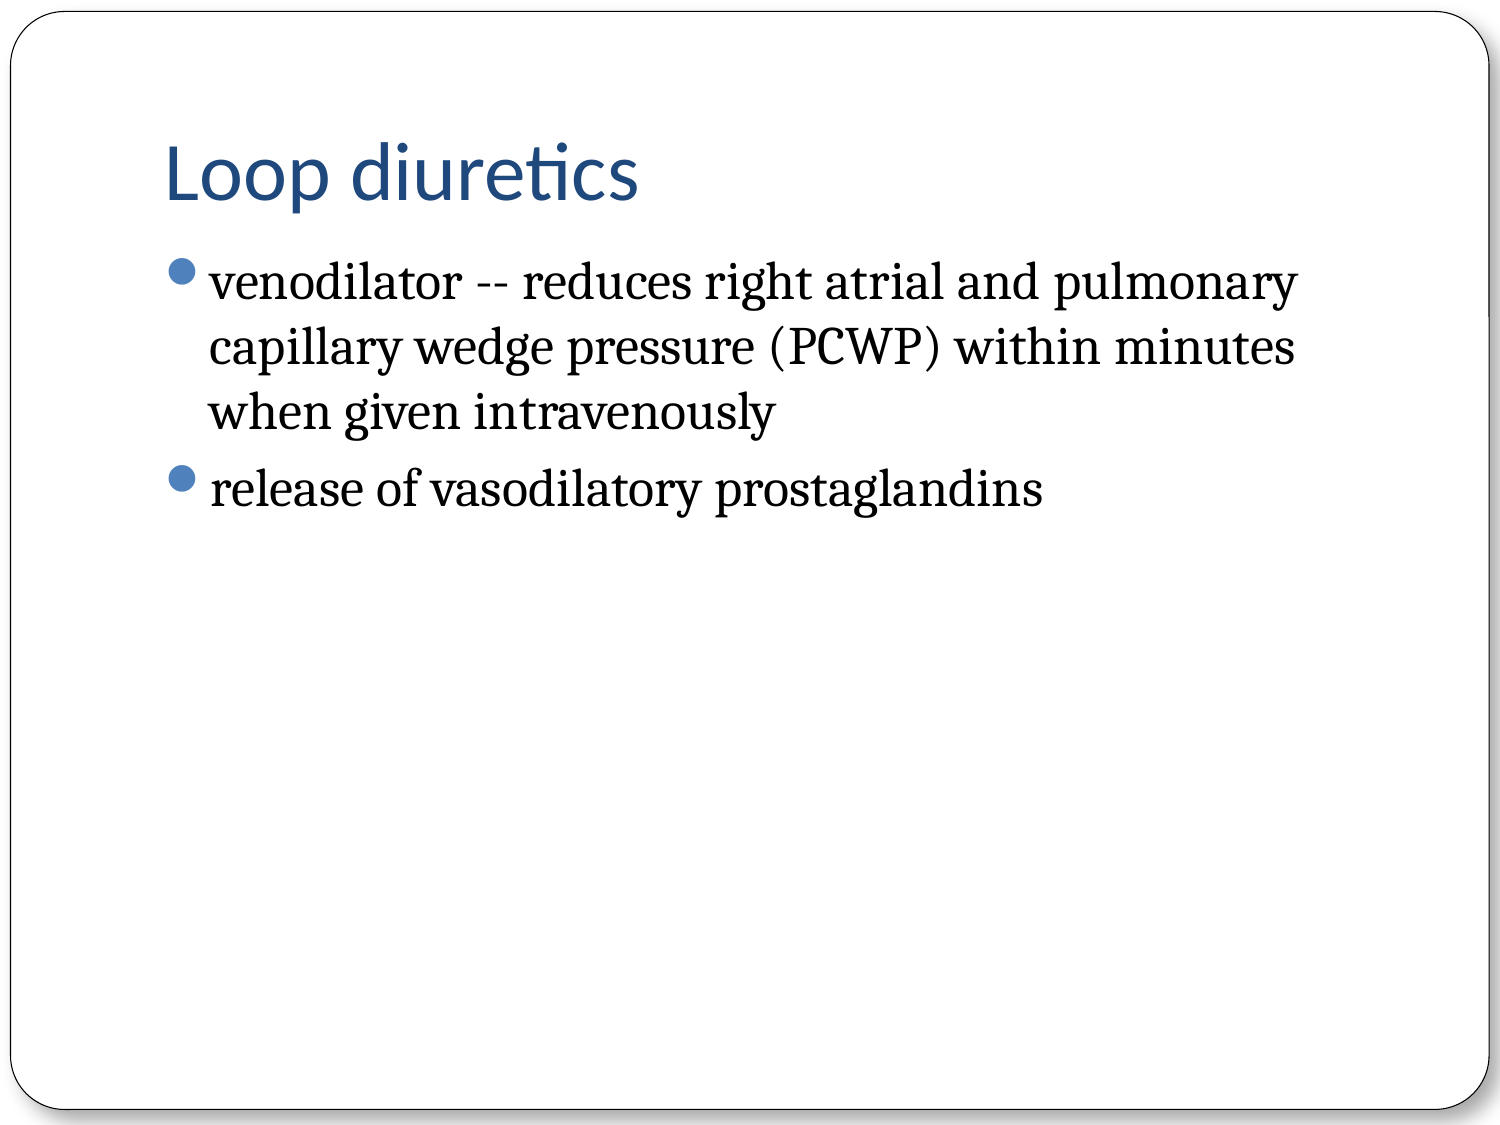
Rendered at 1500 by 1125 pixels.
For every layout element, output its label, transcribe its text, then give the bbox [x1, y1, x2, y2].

title Loop diuretics [150, 45, 1425, 233]
list venodilator -- reduces right atrial and pulmonary capillary wedge pressure (PCWP) within minutes when given intravenously release of vasodilatory prostaglandins [150, 237, 1425, 988]
